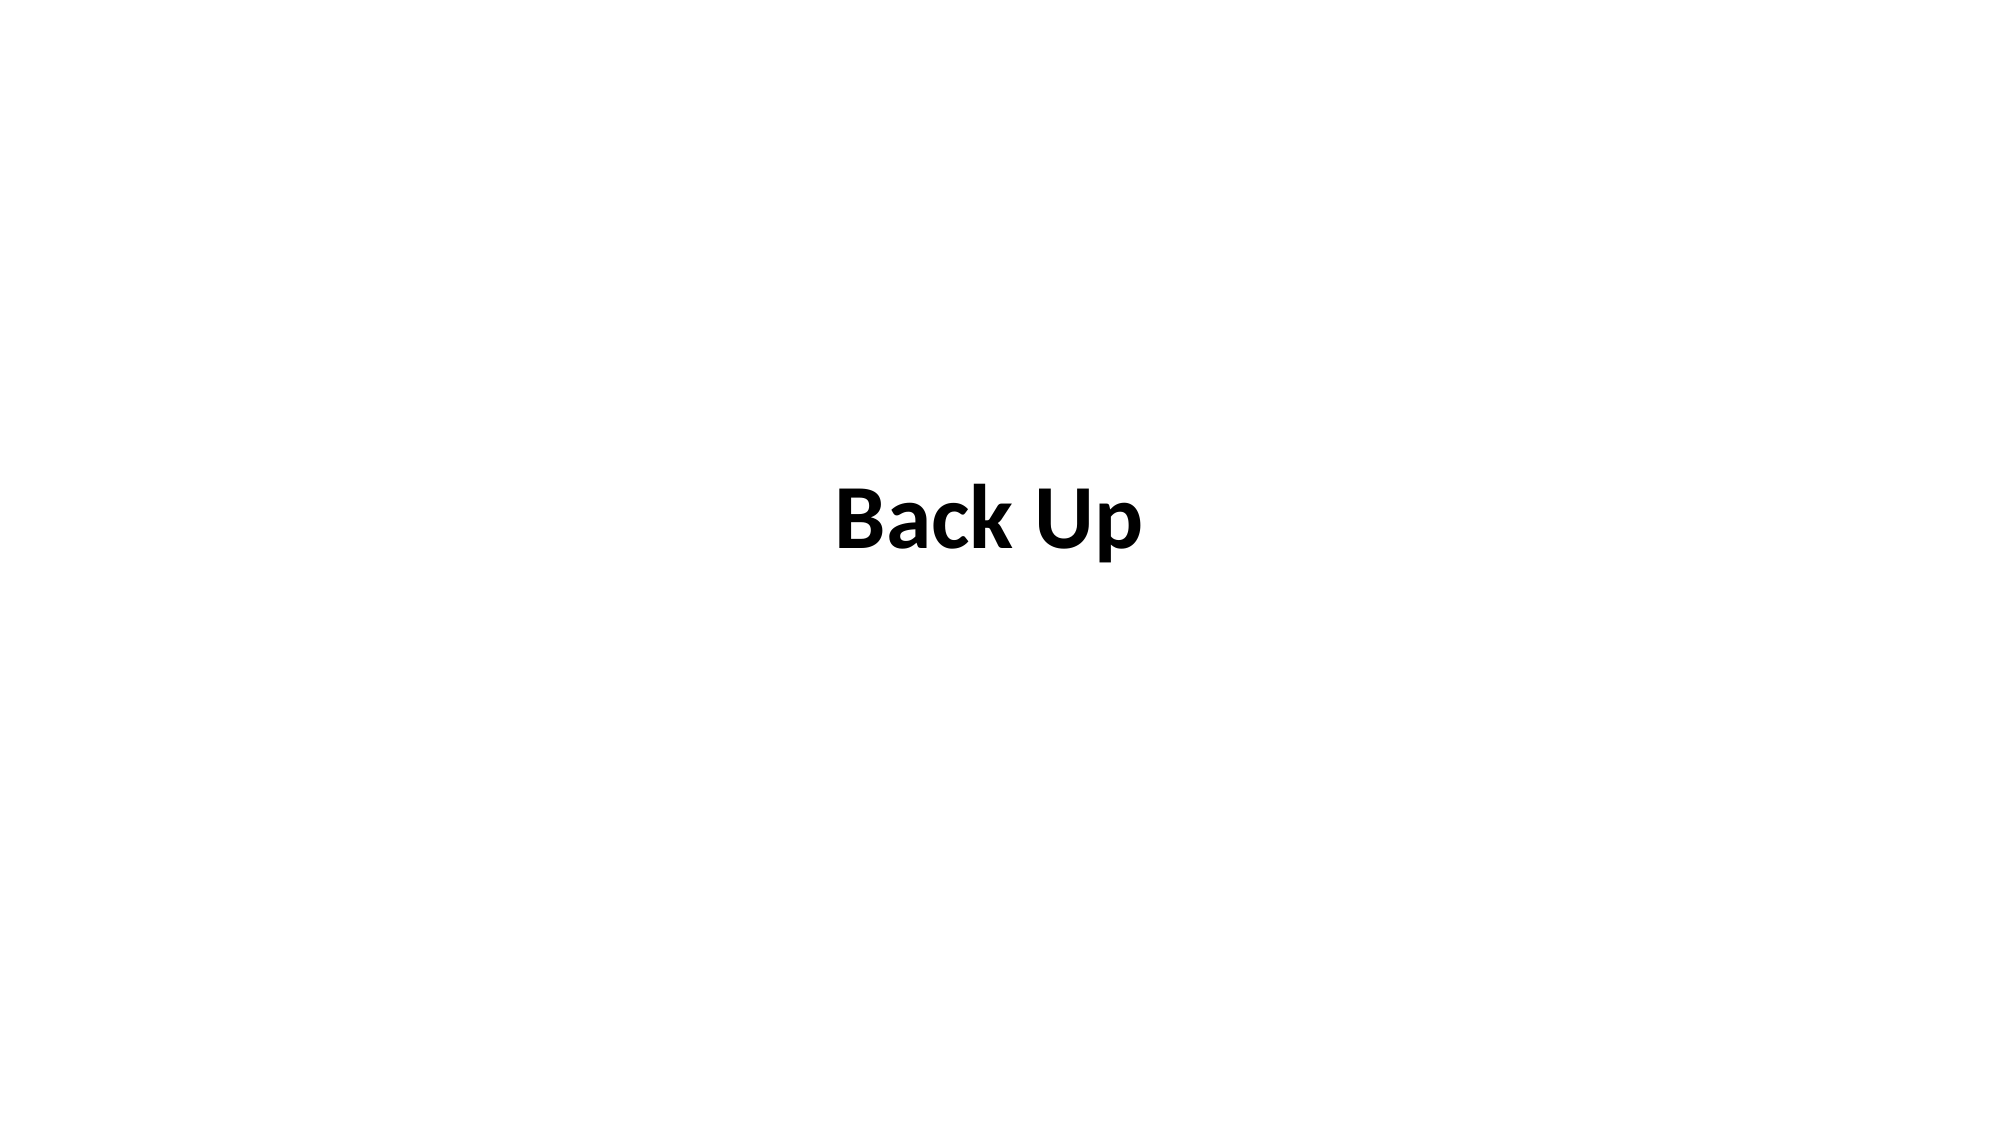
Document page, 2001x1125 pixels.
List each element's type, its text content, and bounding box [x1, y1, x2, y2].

title Back Up [249, 184, 1750, 576]
